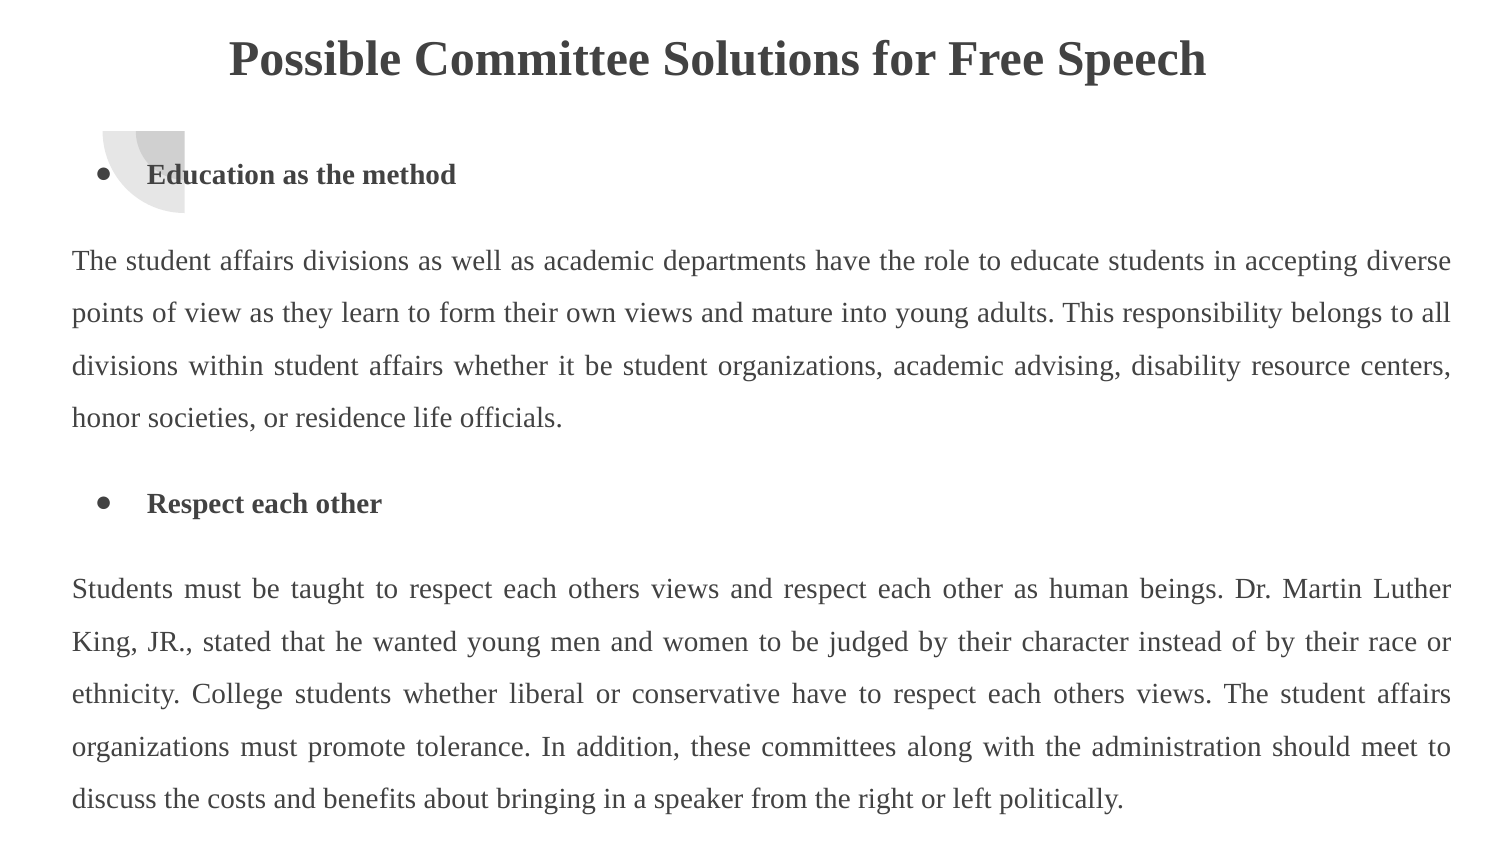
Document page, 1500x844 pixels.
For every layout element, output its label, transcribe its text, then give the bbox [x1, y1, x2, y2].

title Possible Committee Solutions for Free Speech [213, 10, 1240, 100]
list Education as the method The student affairs divisions as well as academic departments have the role to educate students in accepting diverse points of view as they learn to form their own views and mature into young adults. This responsibility belongs to all divisions within student affairs whether it be student organizations, academic advising, disability resource centers, honor societies, or residence life officials. Respect each other Students must be taught to respect each others views and respect each other as human beings. Dr. Martin Luther King, JR., stated that he wanted young men and women to be judged by their character instead of by their race or ethnicity. College students whether liberal or conservative have to respect each others views. The student affairs organizations must promote tolerance. In addition, these committees along with the administration should meet to discuss the costs and benefits about bringing in a speaker from the right or left politically. [56, 122, 1469, 751]
